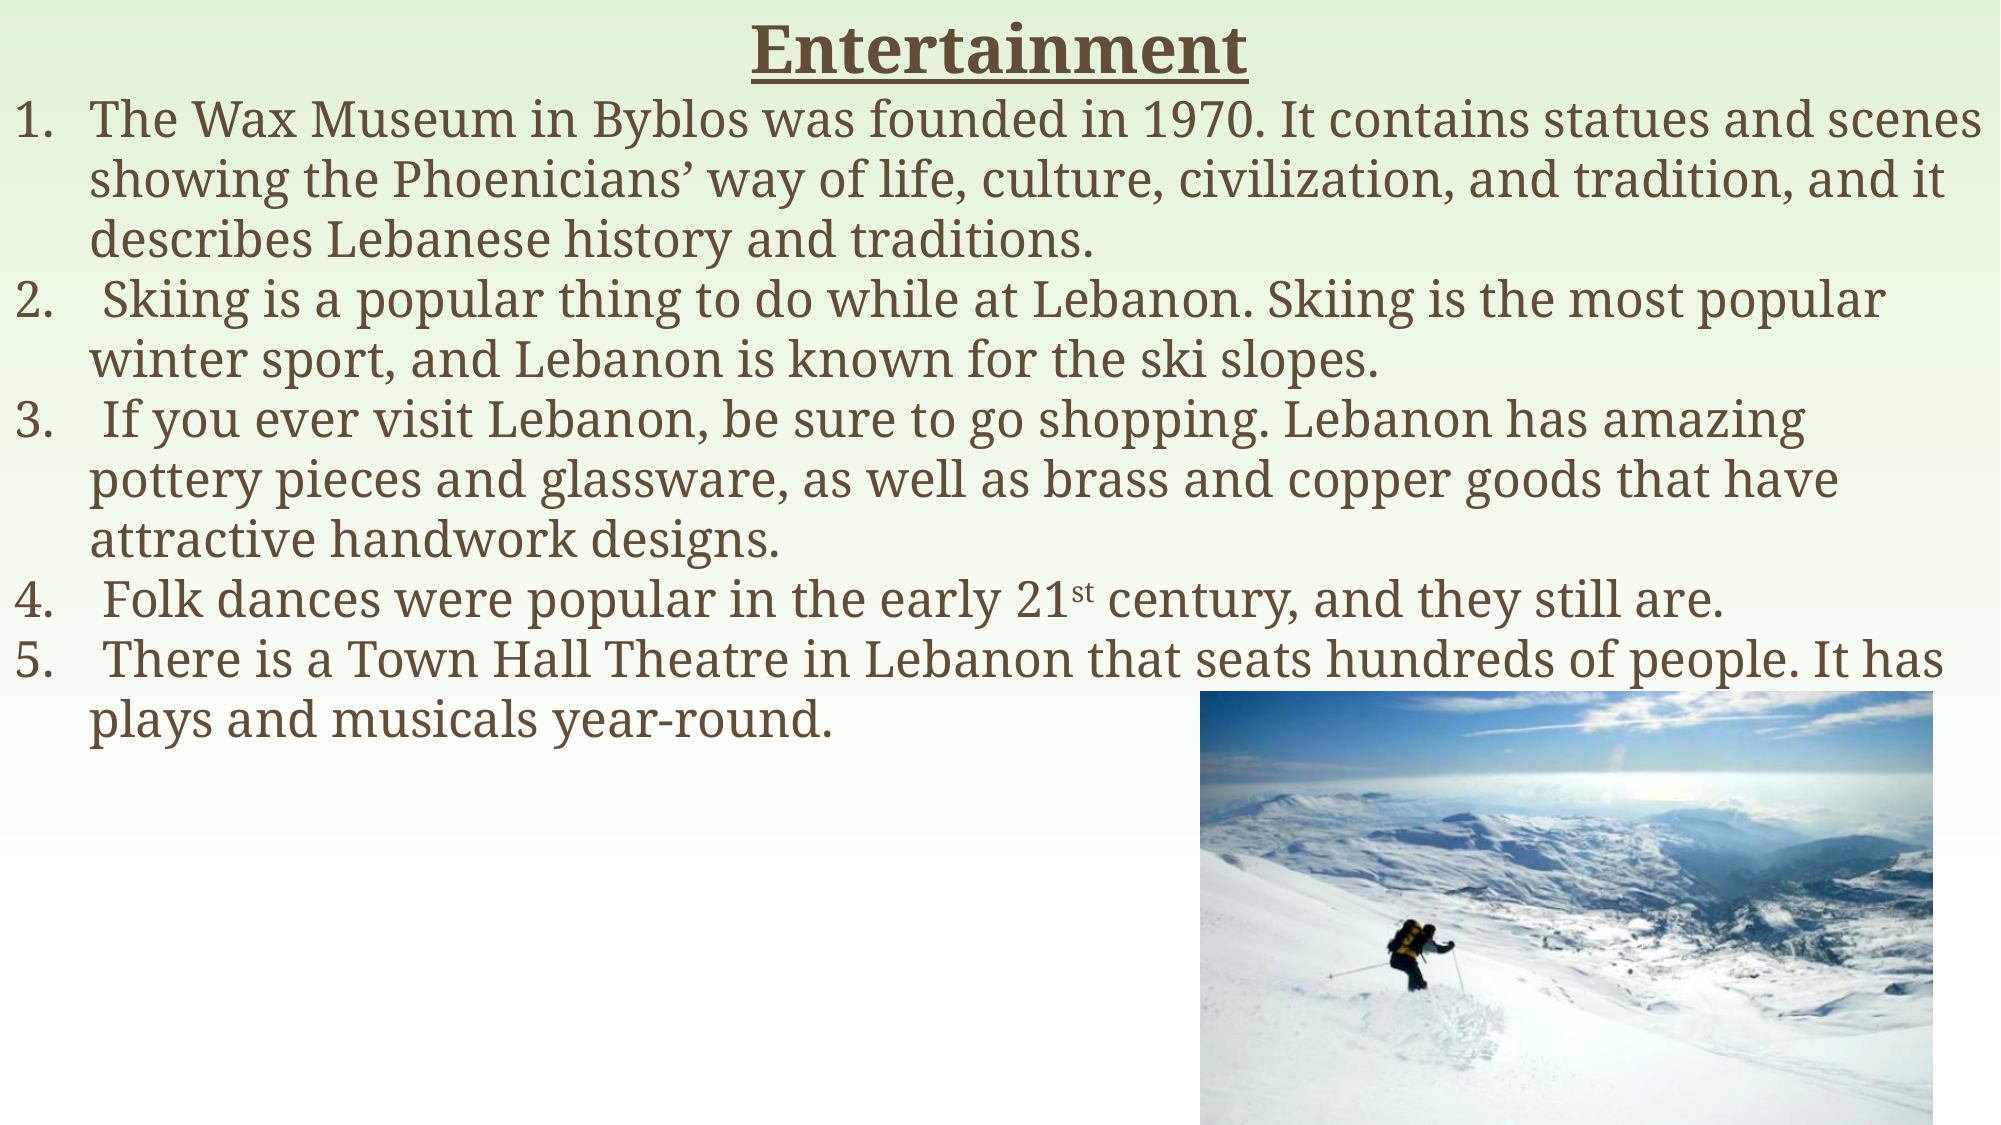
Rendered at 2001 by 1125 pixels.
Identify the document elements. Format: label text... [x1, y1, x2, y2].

text_box Entertainment The Wax Museum in Byblos was founded in 1970. It contains statues and scenes showing the Phoenicians’ way of life, culture, civilization, and tradition, and it describes Lebanese history and traditions. Skiing is a popular thing to do while at Lebanon. Skiing is the most popular winter sport, and Lebanon is known for the ski slopes. If you ever visit Lebanon, be sure to go shopping. Lebanon has amazing pottery pieces and glassware, as well as brass and copper goods that have attractive handwork designs. Folk dances were popular in the early 21st century, and they still are. There is a Town Hall Theatre in Lebanon that seats hundreds of people. It has plays and musicals year-round. [0, 0, 2000, 755]
picture [1199, 691, 1933, 1125]
